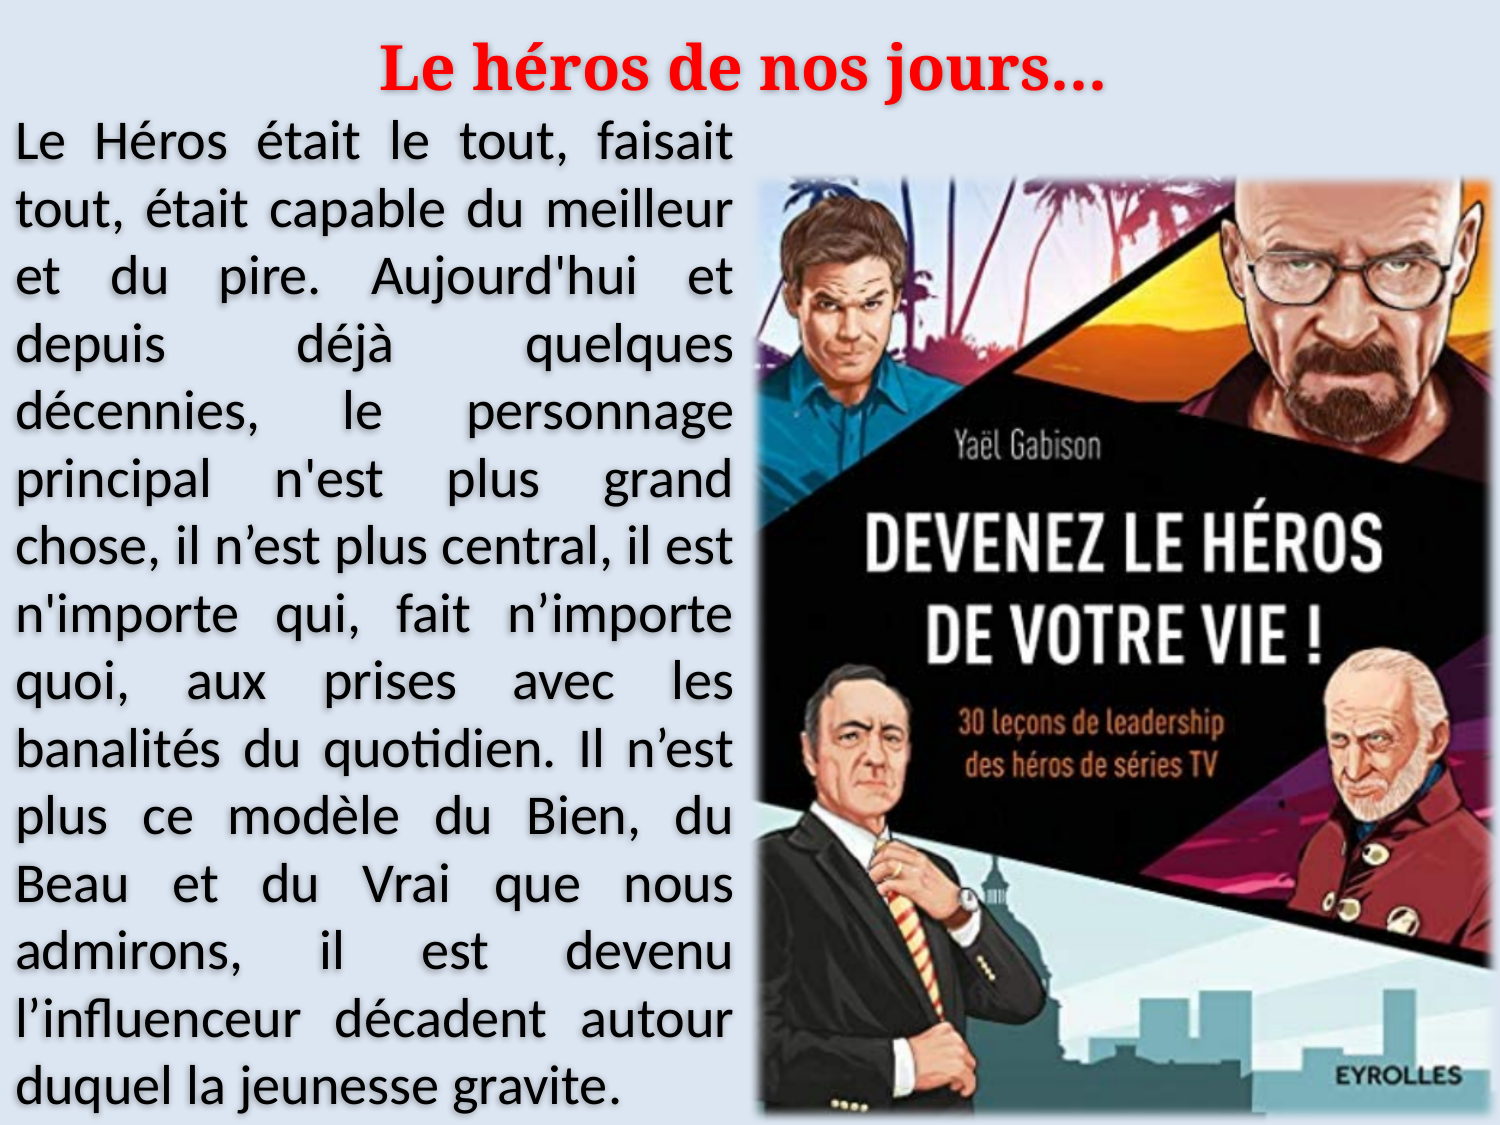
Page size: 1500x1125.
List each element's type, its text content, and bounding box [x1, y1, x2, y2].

text_box Le Héros était le tout, faisait tout, était capable du meilleur et du pire. Aujourd'hui et depuis déjà quelques décennies, le personnage principal n'est plus grand chose, il n’est plus central, il est n'importe qui, fait n’importe quoi, aux prises avec les banalités du quotidien. Il n’est plus ce modèle du Bien, du Beau et du Vrai que nous admirons, il est devenu l’influenceur décadent autour duquel la jeunesse gravite. [17, 189, 734, 1031]
text_box Le héros de nos jours… [360, 16, 1130, 115]
picture [749, 172, 1500, 1125]
